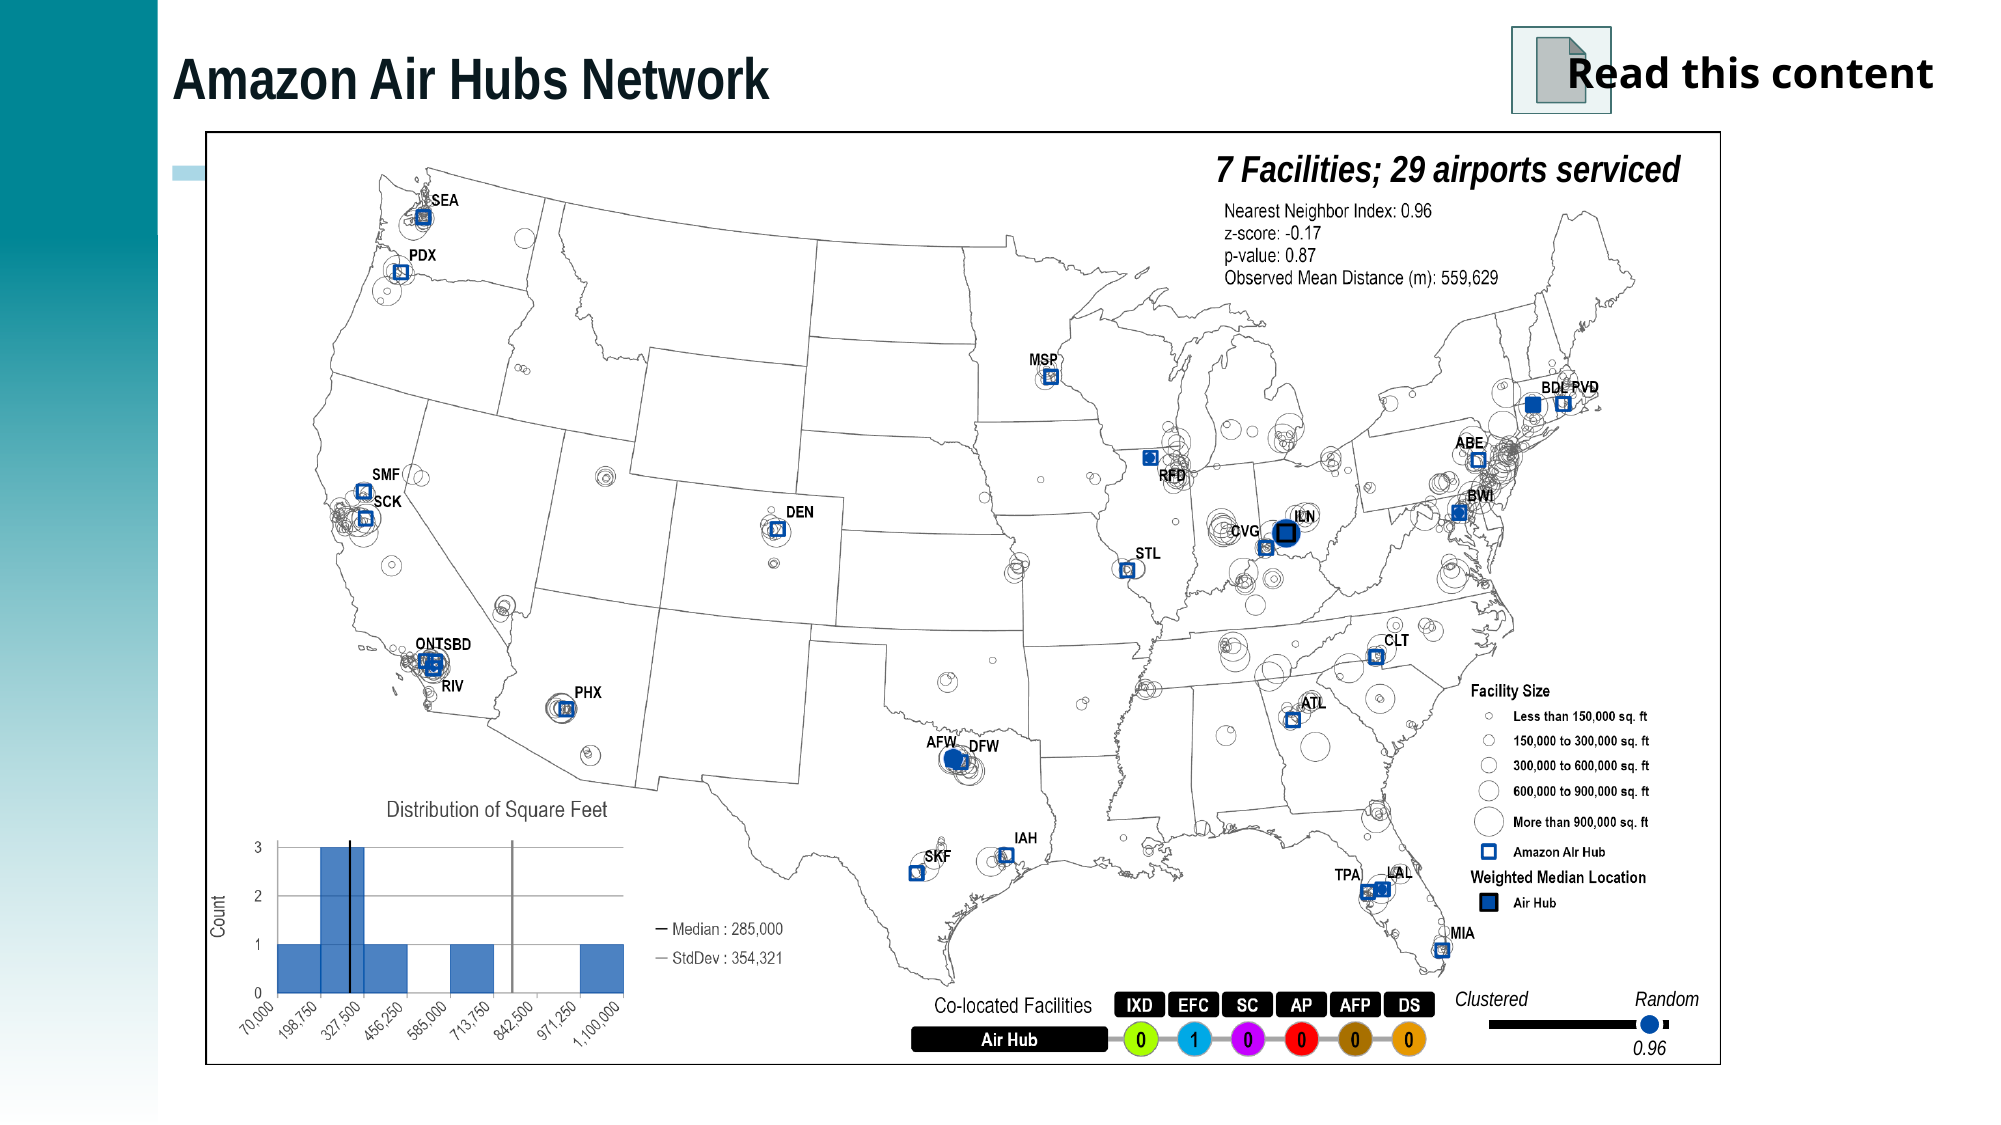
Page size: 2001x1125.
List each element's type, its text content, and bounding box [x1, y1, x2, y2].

text_box Read this content [1551, 39, 1949, 105]
title Amazon Air Hubs Network [157, 1, 1956, 152]
text_box [1511, 26, 1611, 114]
picture [205, 131, 1721, 1065]
